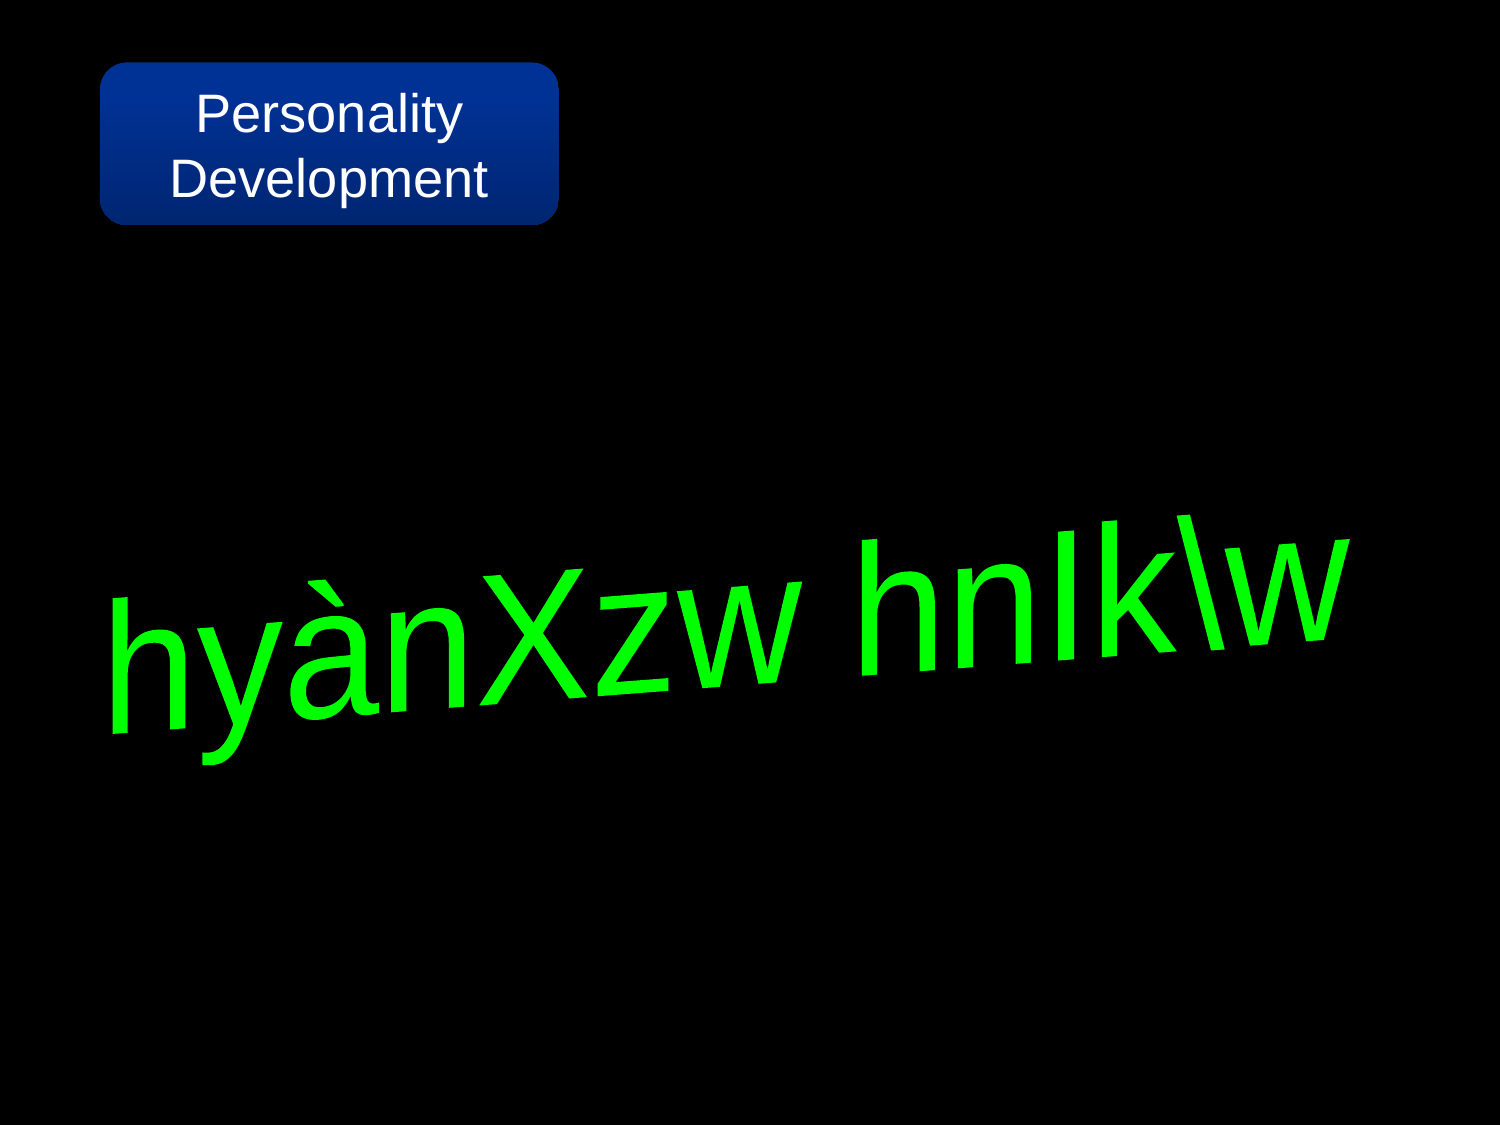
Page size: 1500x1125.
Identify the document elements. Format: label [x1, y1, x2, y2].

text_box [99, 62, 1376, 226]
